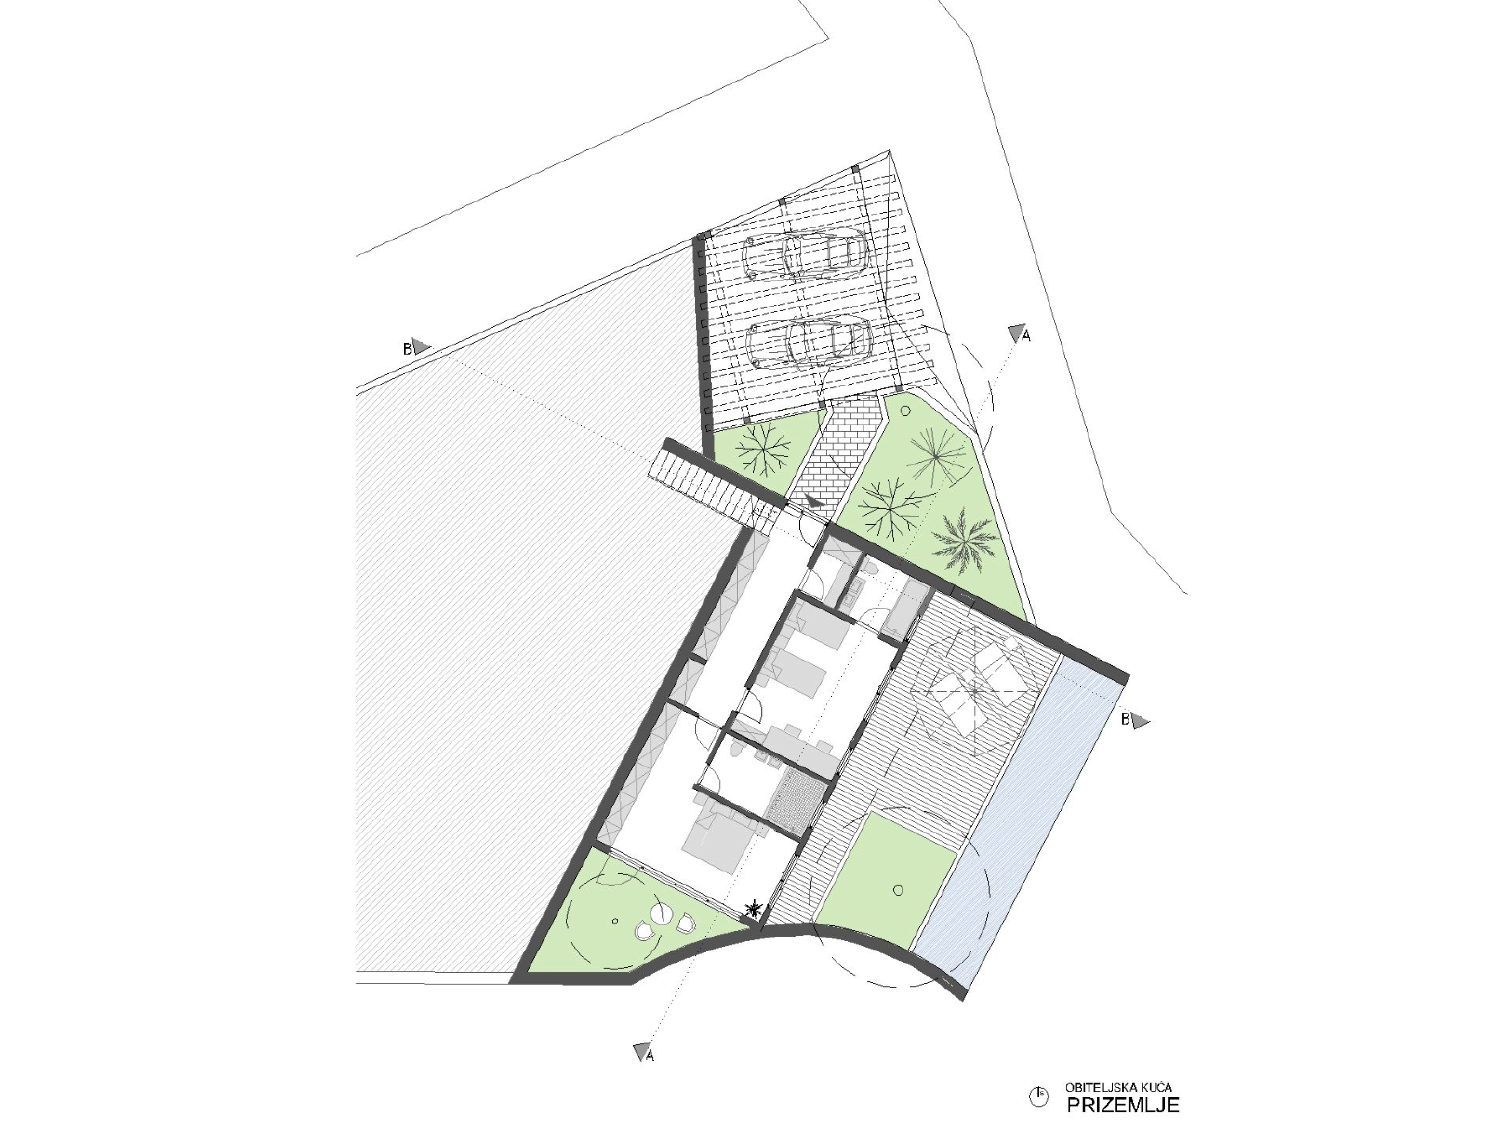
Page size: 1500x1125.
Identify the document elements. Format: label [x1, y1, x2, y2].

picture [267, 0, 1275, 38]
picture [267, 1048, 1275, 1125]
list [139, 38, 1401, 1048]
